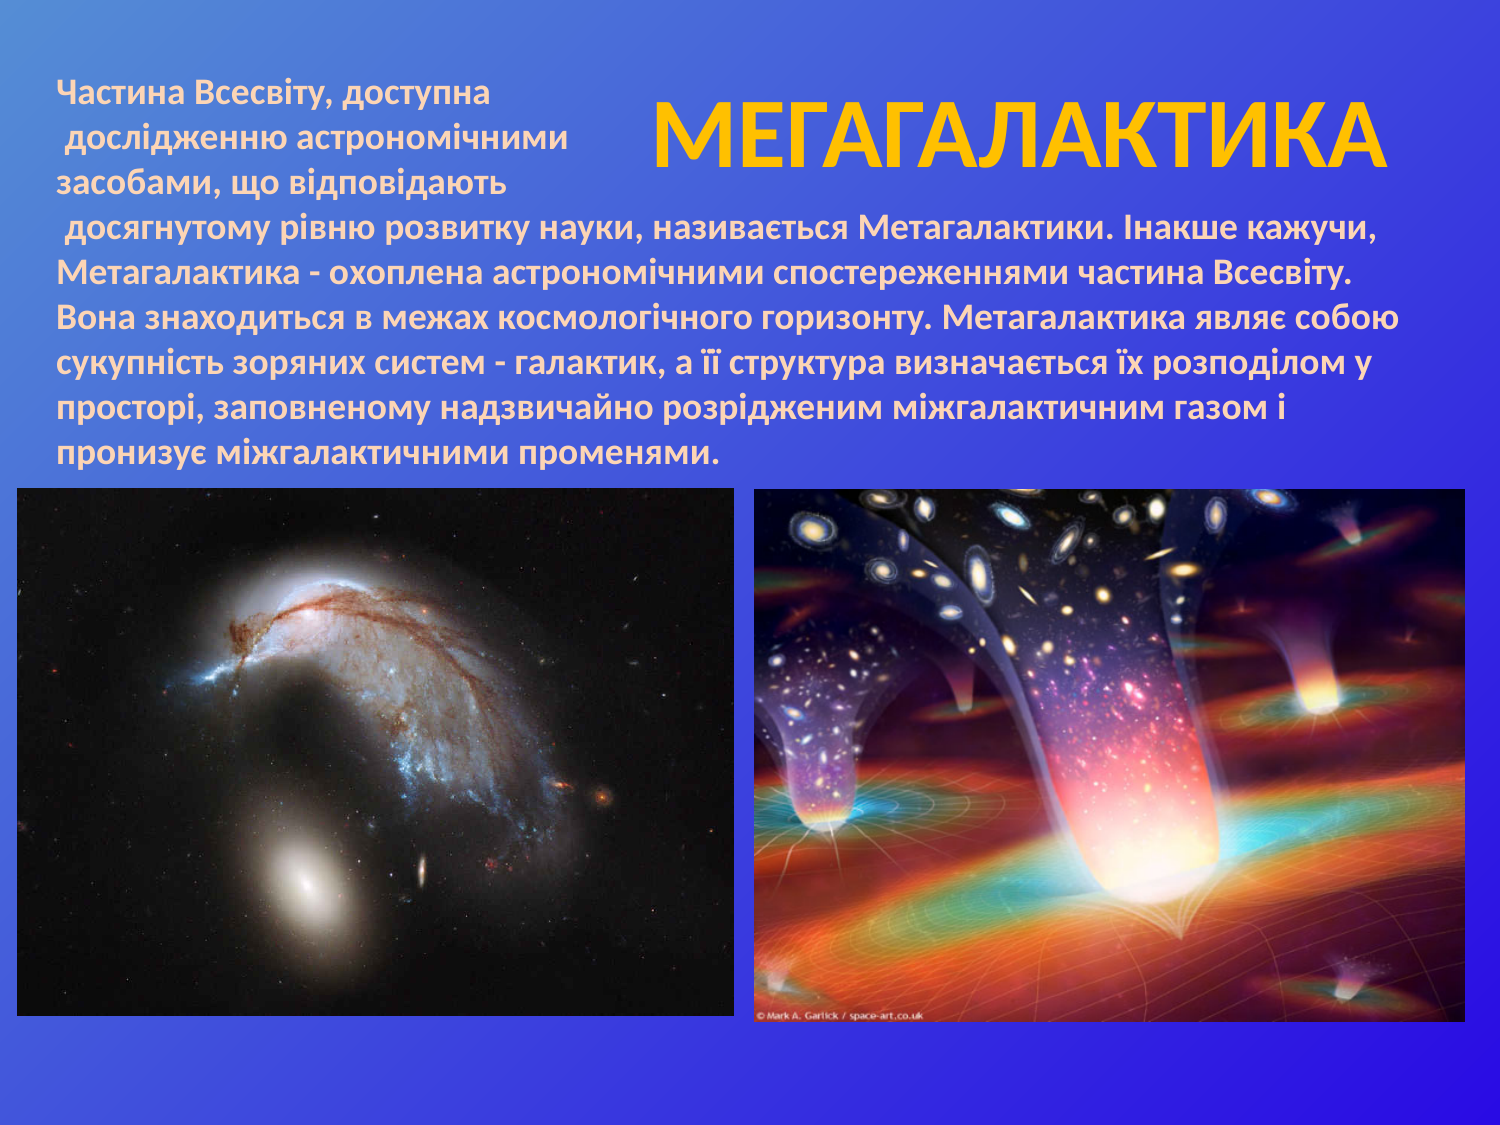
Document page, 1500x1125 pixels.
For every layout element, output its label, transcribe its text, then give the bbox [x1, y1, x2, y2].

picture [754, 489, 1465, 1022]
text_box Частина Всесвіту, доступна дослідженню астрономічними засобами, що відповідають досягнутому рівню розвитку науки, називається Метагалактики. Інакше кажучи, Метагалактика - охоплена астрономічними спостереженнями частина Всесвіту. Вона знаходиться в межах космологічного горизонту. Метагалактика являє собою сукупність зоряних систем - галактик, а її структура визначається їх розподілом у просторі, заповненому надзвичайно розрідженим міжгалактичним газом і пронизує міжгалактичними променями. [41, 59, 1436, 480]
picture [17, 488, 734, 1017]
